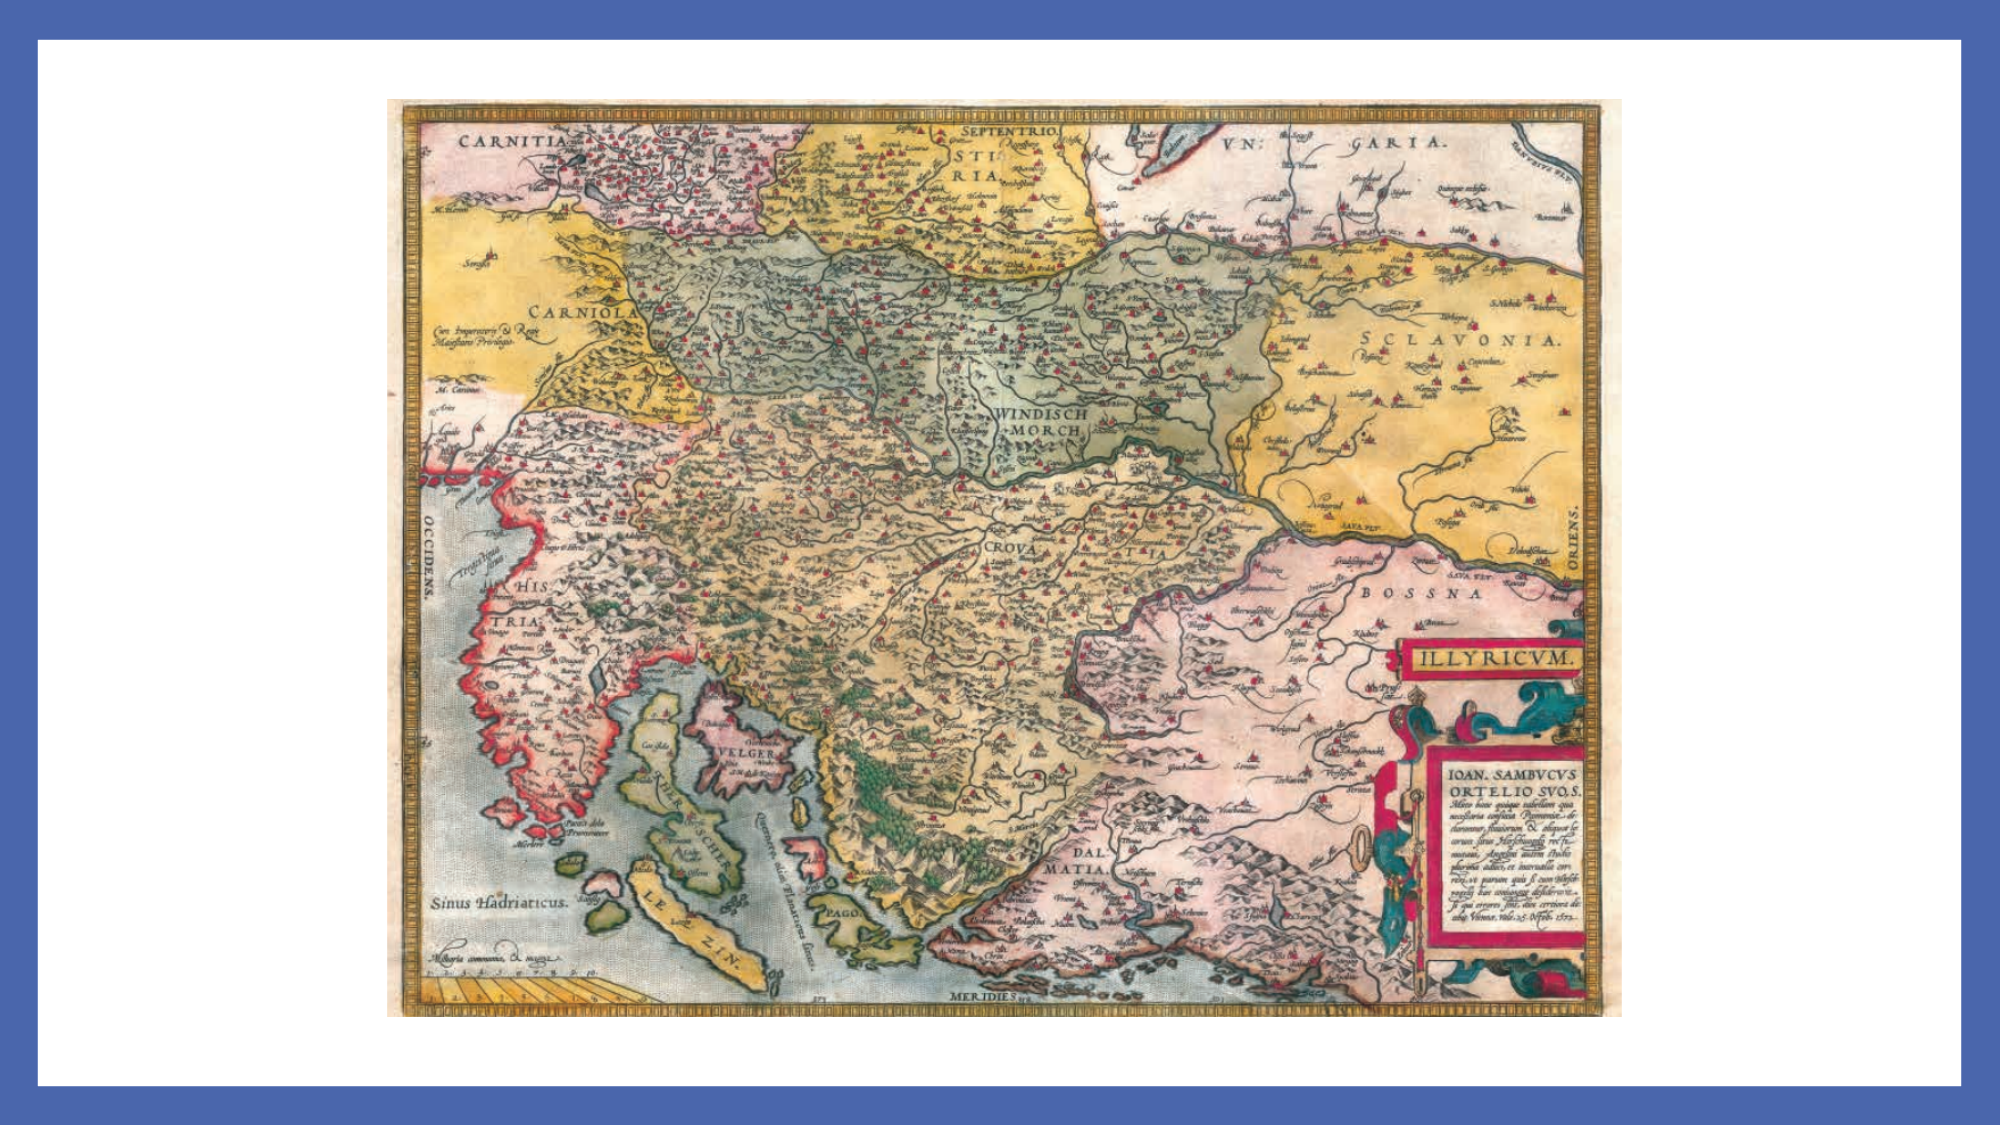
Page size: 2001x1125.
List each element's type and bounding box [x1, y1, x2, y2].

list [386, 99, 1649, 1018]
text_box [36, 38, 1963, 1088]
